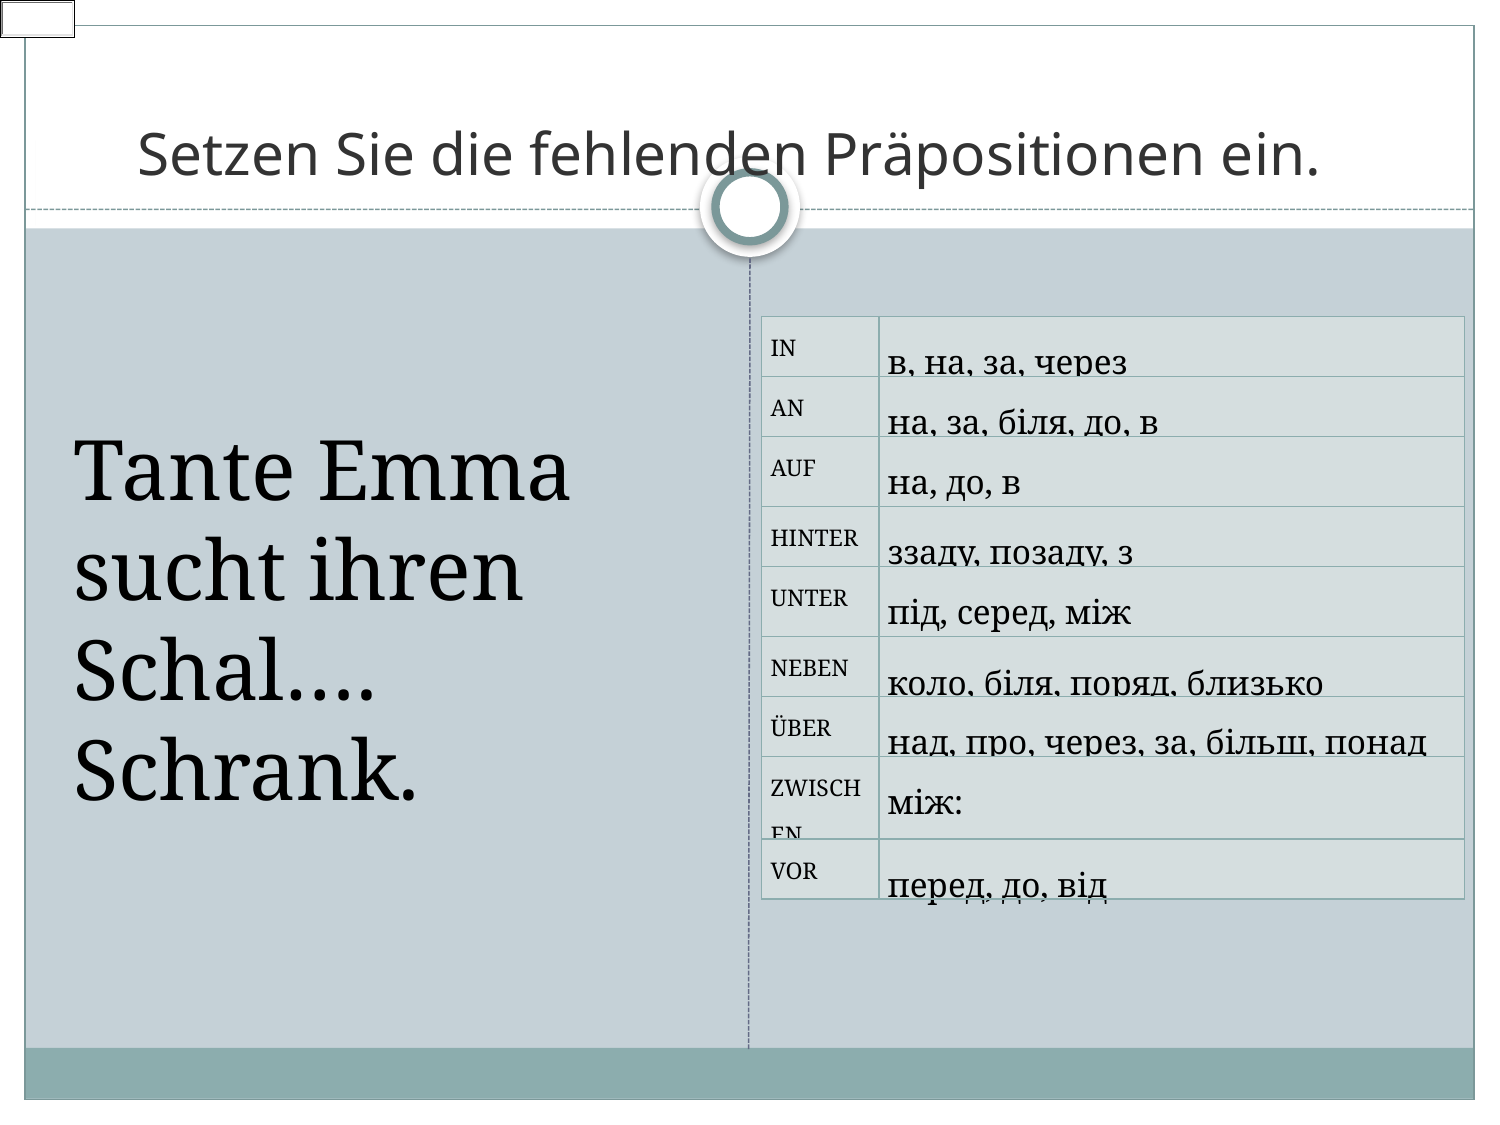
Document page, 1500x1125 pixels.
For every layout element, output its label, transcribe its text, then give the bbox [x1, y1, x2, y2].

text_box Tante Emma sucht ihren Schal…. Schrank. [58, 410, 715, 825]
table_cell UNTER [762, 567, 878, 636]
table_cell між: [880, 757, 1464, 838]
table_cell HINTER [762, 507, 878, 566]
table_cell на, до, в [880, 437, 1464, 506]
table_header IN [762, 317, 878, 376]
table_cell ззаду, позаду, з [880, 507, 1464, 566]
table_cell під, серед, між [880, 567, 1464, 636]
table_cell перед, до, від [880, 840, 1464, 898]
table_cell над, про, через, за, більш, понад [880, 697, 1464, 756]
table_cell AN [762, 377, 878, 436]
table_cell AUF [762, 437, 878, 506]
table_cell NEBEN [762, 637, 878, 696]
title Setzen Sie die fehlenden Präpositionen ein. [46, 70, 1447, 195]
table_header в, на, за, через [880, 317, 1464, 376]
table_cell ZWISCHEN [762, 757, 878, 838]
table_cell коло, біля, поряд, близько [880, 637, 1464, 696]
table_cell ÜBER [762, 697, 878, 756]
table_cell на, за, біля, до, в [880, 377, 1464, 436]
table_cell VOR [762, 840, 878, 898]
